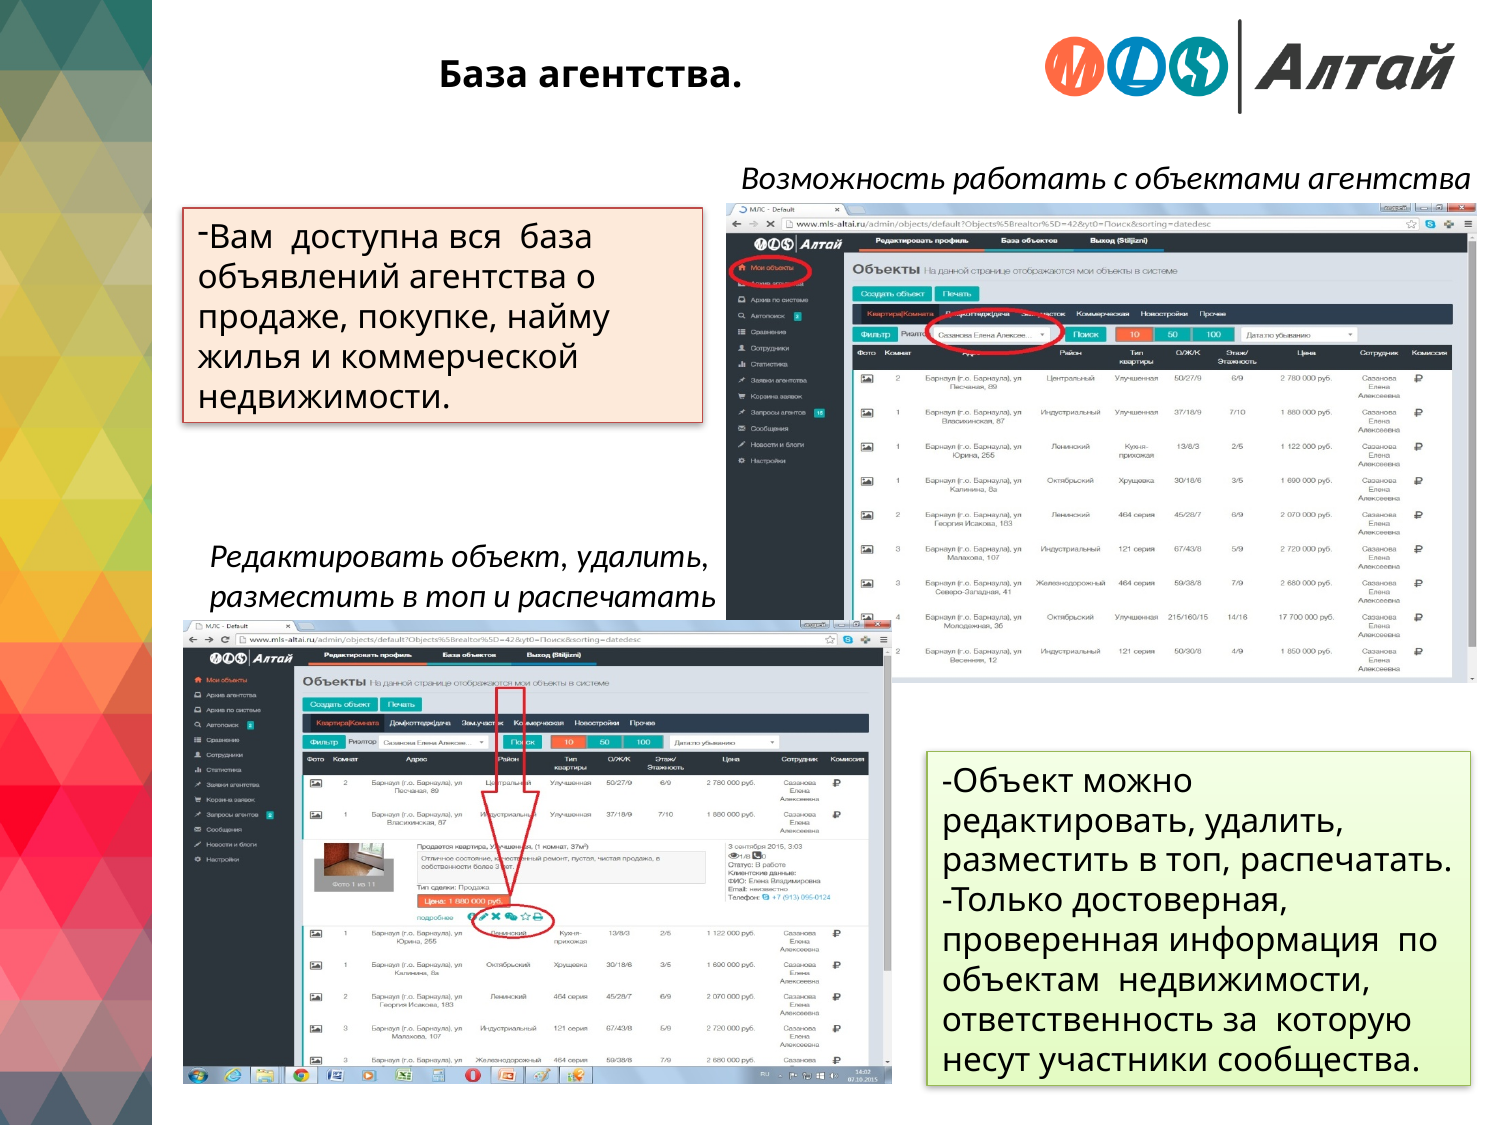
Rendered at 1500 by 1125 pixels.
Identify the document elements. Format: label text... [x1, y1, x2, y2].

picture [1045, 18, 1455, 114]
text_box Редактировать объект, удалить, разместить в топ и распечатать [194, 527, 720, 619]
text_box Возможность работать с объектами агентства [726, 148, 1500, 204]
text_box База агентства. [155, 42, 1034, 103]
picture [0, 0, 152, 1125]
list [182, 620, 892, 1085]
text_box -Объект можно редактировать, удалить, разместить в топ, распечатать. -Только достоверная, проверенная информация по объектам недвижимости, ответственность за которую несут участники сообщества. [926, 751, 1471, 1086]
picture [726, 203, 1477, 683]
text_box Вам доступна вся база объявлений агентства о продаже, покупке, найму жилья и коммерческой недвижимости. [182, 207, 703, 423]
